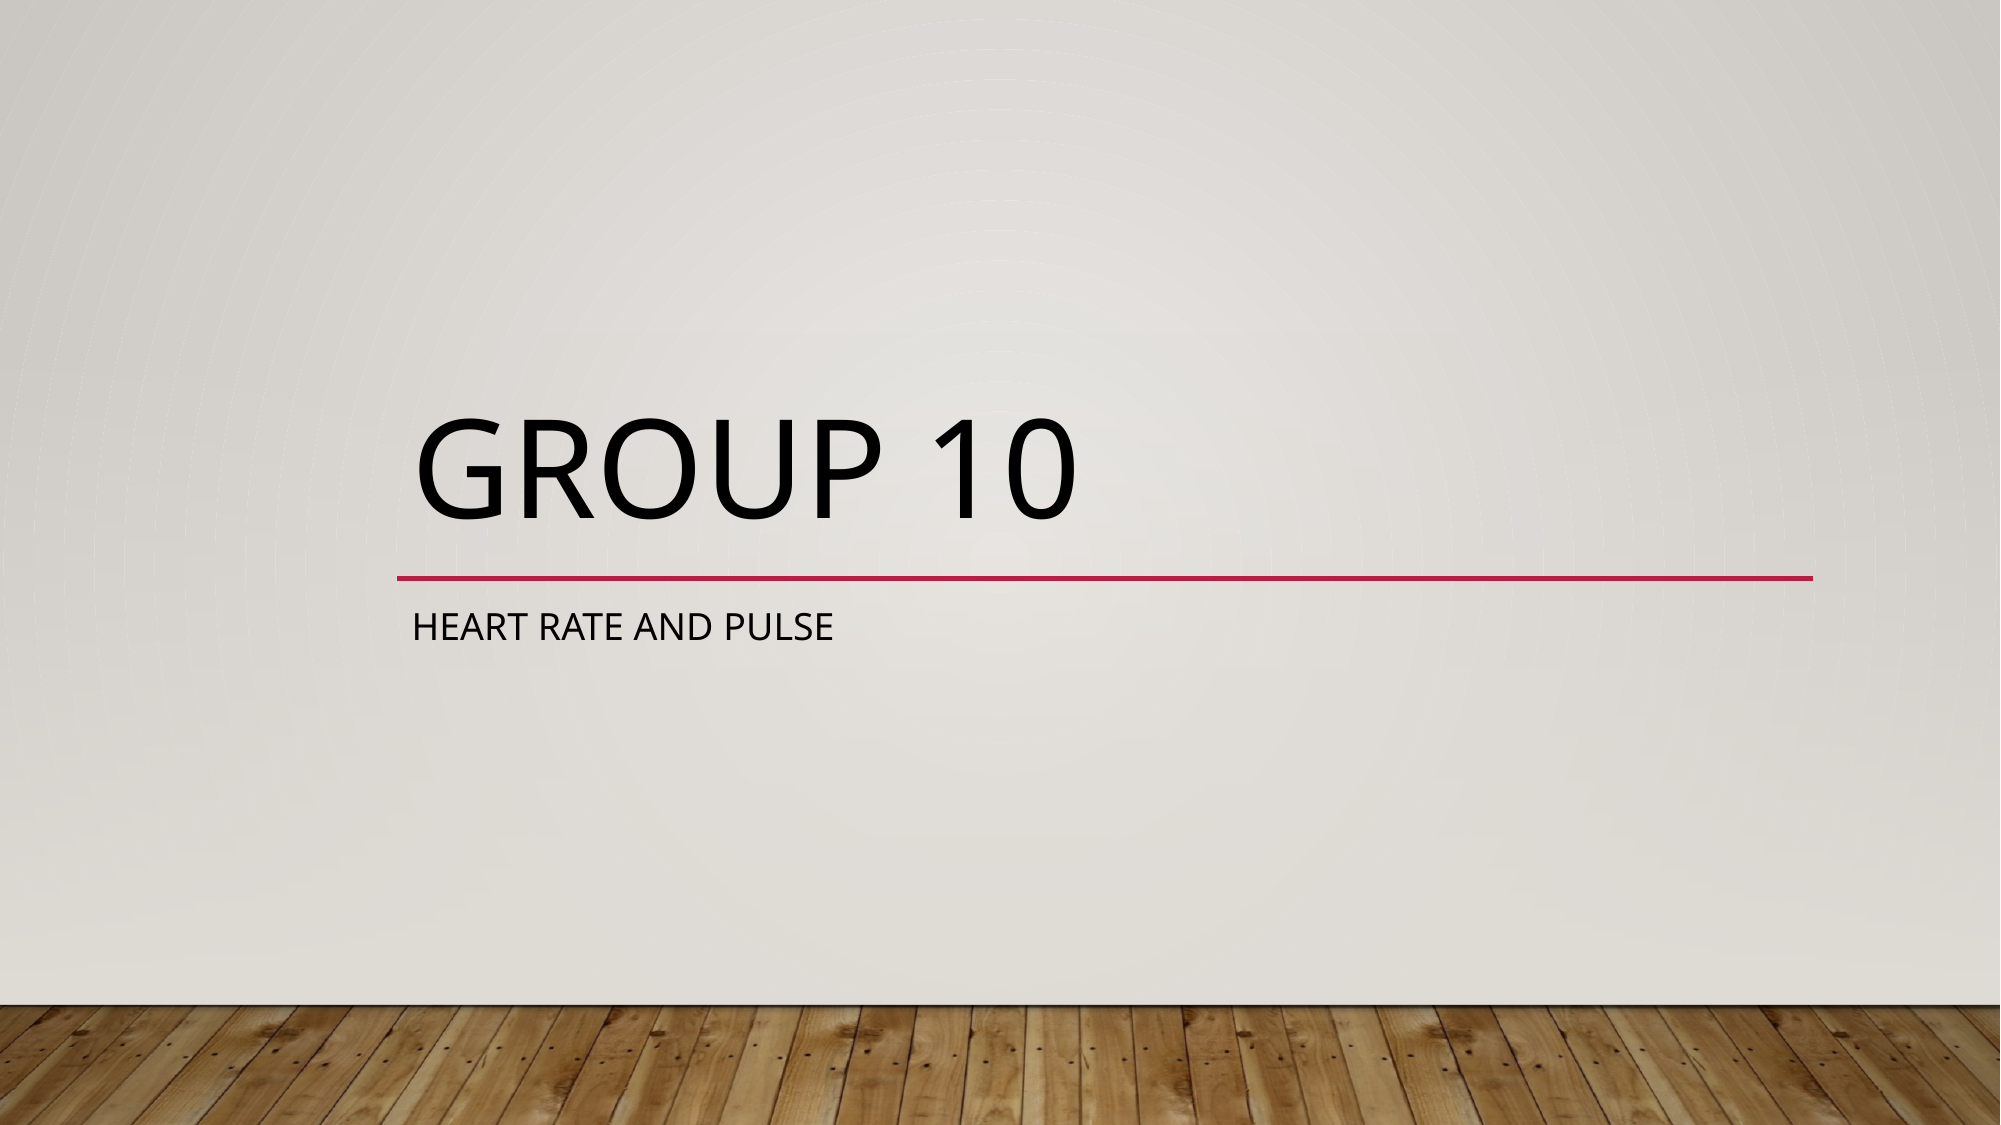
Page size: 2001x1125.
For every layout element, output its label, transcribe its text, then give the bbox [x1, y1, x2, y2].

picture [0, 1005, 2000, 1125]
title GROUP 10 [396, 131, 1814, 549]
subtitle HEART RATE AND PULSE [396, 579, 1814, 740]
